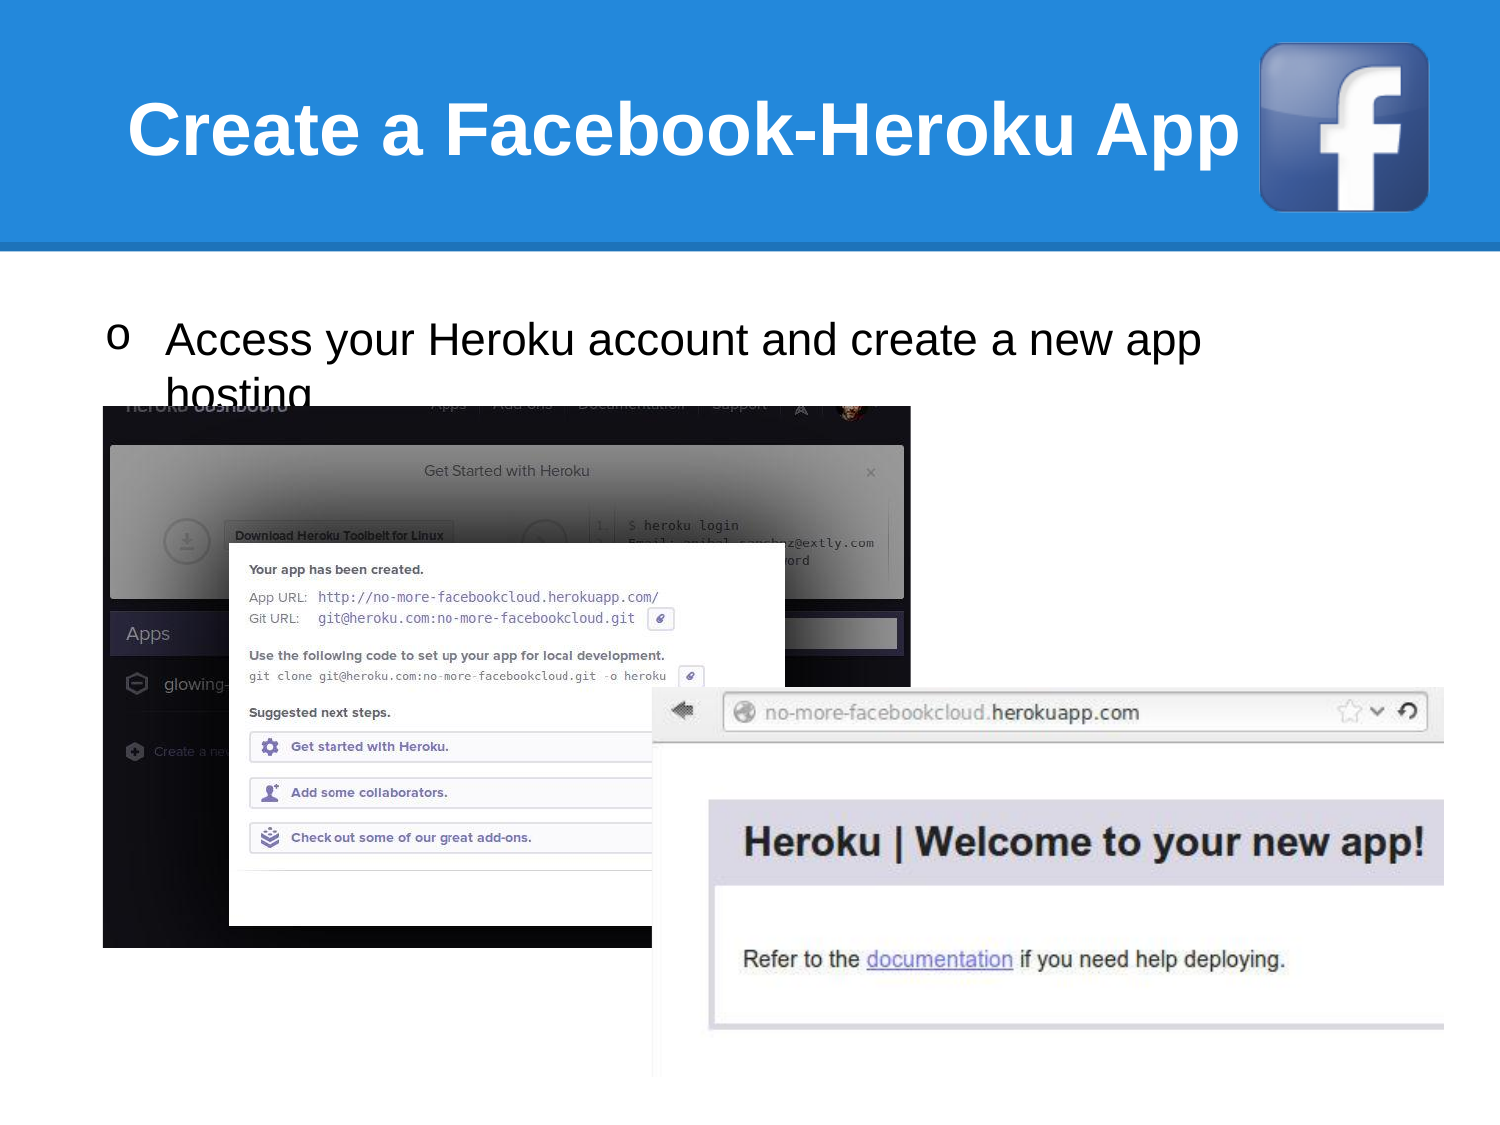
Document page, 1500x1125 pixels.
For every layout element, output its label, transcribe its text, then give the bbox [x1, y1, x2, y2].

text_box [1244, 27, 1445, 228]
text_box [102, 406, 911, 948]
text_box [651, 687, 1444, 1077]
text_box Access your Heroku account and create a new app hosting [75, 294, 1378, 1006]
title Create a Facebook-Heroku App [75, 70, 1244, 186]
